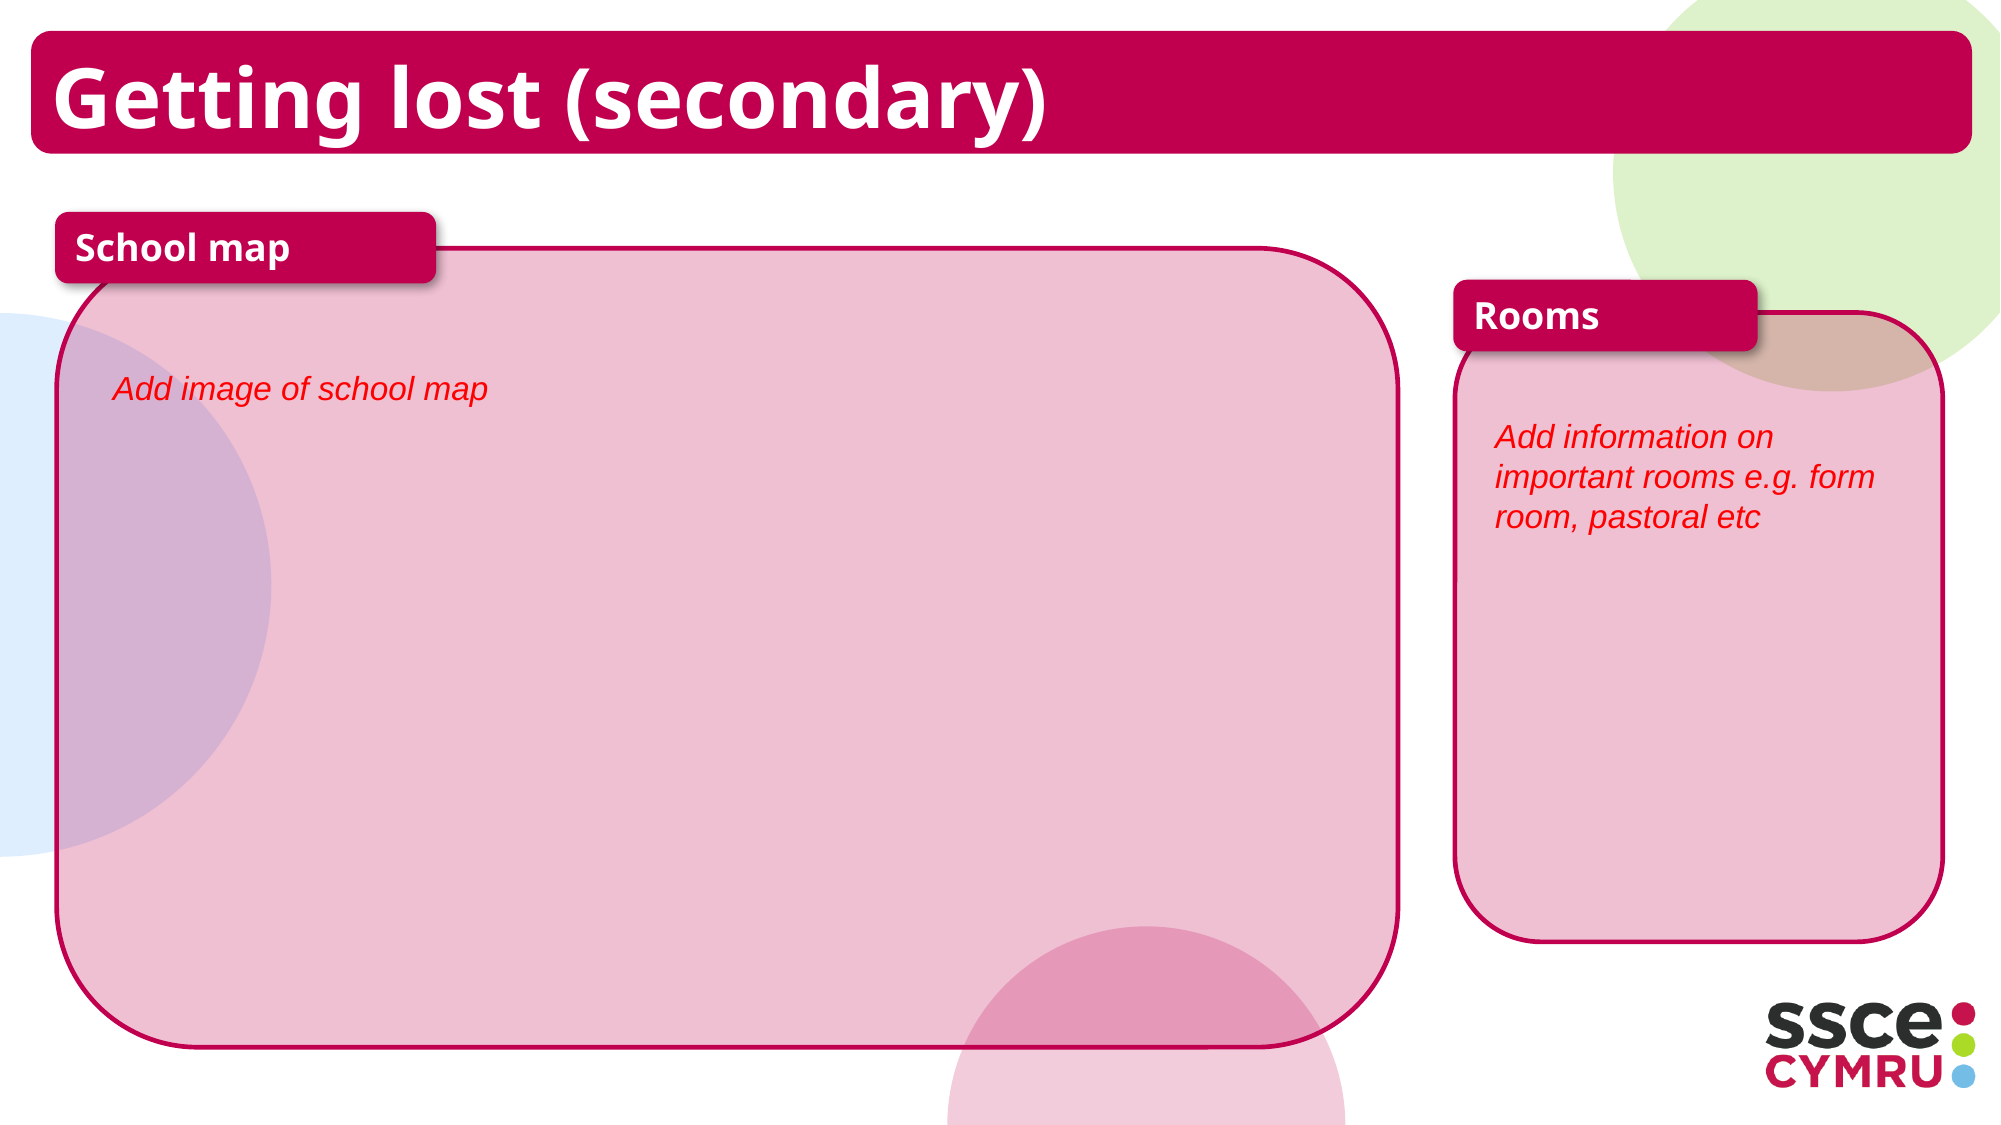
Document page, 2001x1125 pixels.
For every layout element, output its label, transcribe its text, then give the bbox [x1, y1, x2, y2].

text_box Rooms [1453, 279, 1758, 352]
text_box Add image of school map [55, 246, 1400, 1049]
text_box [1611, 0, 2000, 366]
text_box Add information on important rooms e.g. form room, pastoral etc [1453, 310, 1945, 944]
text_box School map [55, 211, 437, 284]
text_box [945, 1032, 1347, 1125]
text_box Getting lost (secondary) [31, 30, 1973, 154]
picture [1755, 990, 1979, 1101]
text_box [0, 311, 72, 859]
